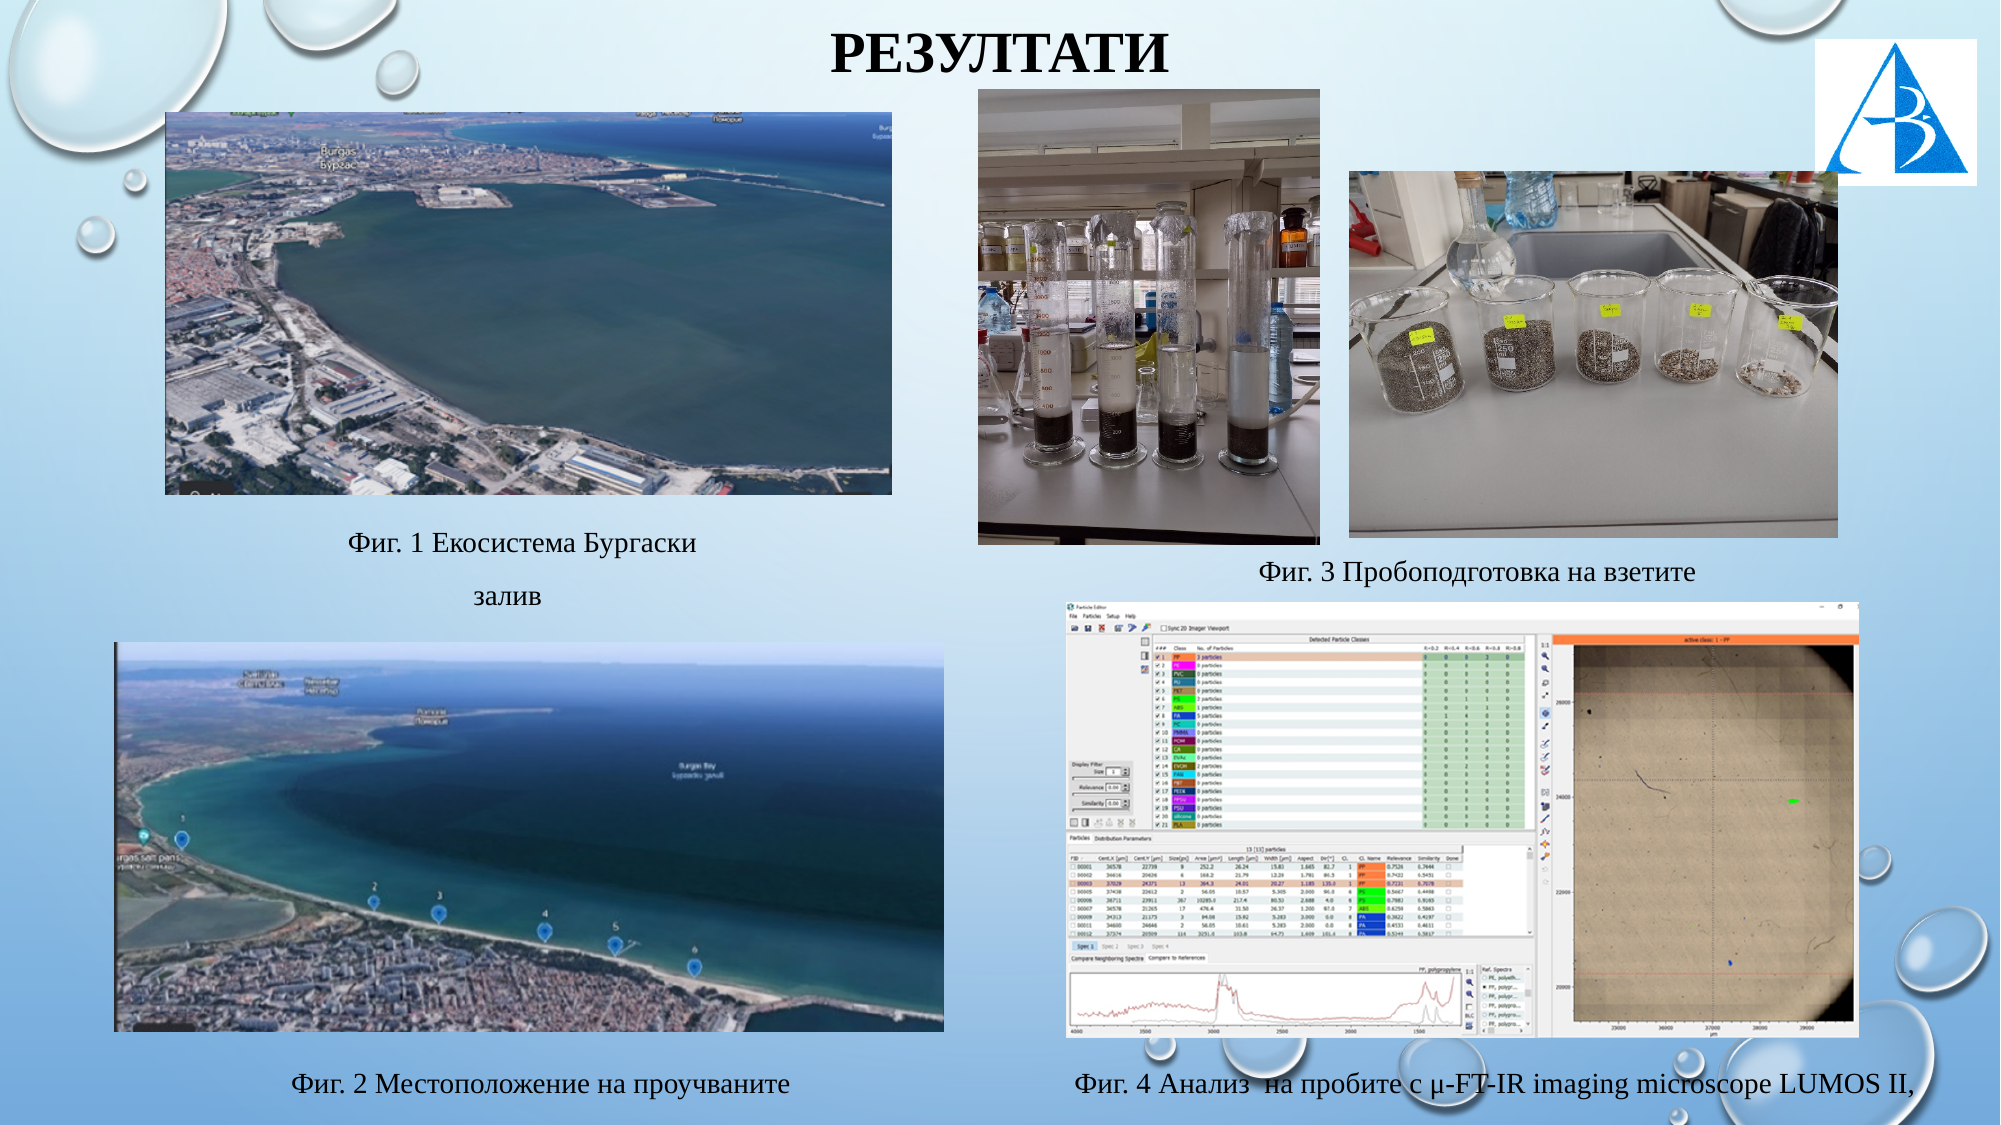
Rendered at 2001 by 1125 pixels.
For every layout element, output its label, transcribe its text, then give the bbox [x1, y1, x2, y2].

text_box Фиг. 1 Екосистема Бургаски залив [280, 504, 736, 566]
text_box Фиг. 3 Пробоподготовка на взетите проби [1187, 527, 1738, 595]
text_box Фиг. 4 Анализ на пробите с μ-FT-IR imaging microscope LUMOS II, Bruker [989, 1039, 1971, 1108]
picture [0, 0, 2000, 1125]
text_box Фиг. 2 Местоположение на проучваните точки [222, 1040, 830, 1107]
title Резултати [149, 11, 1851, 97]
